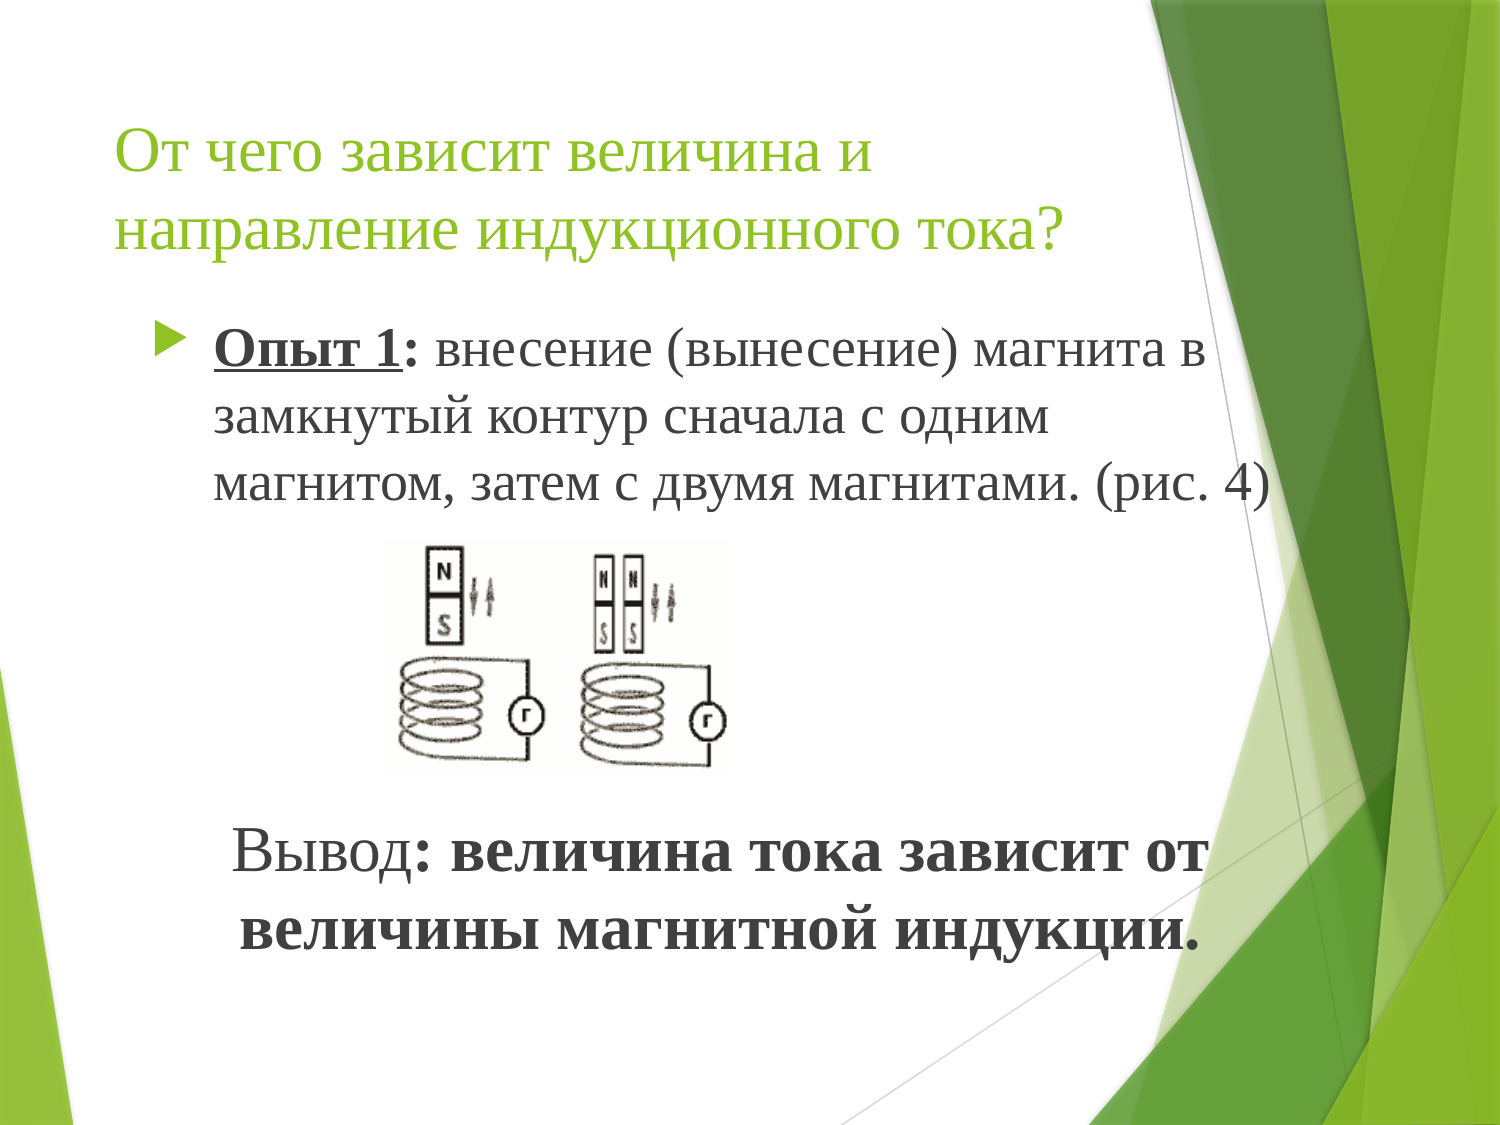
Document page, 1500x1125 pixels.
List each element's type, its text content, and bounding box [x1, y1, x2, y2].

title От чего зависит величина и направление индукционного тока? [99, 99, 1142, 317]
picture [383, 538, 730, 779]
list Опыт 1: внесение (вынесение) магнита в замкнутый контур сначала с одним магнитом, затем с двумя магнитами. (рис. 4) Вывод: величина тока зависит от величины магнитной индукции. [135, 302, 1306, 1125]
